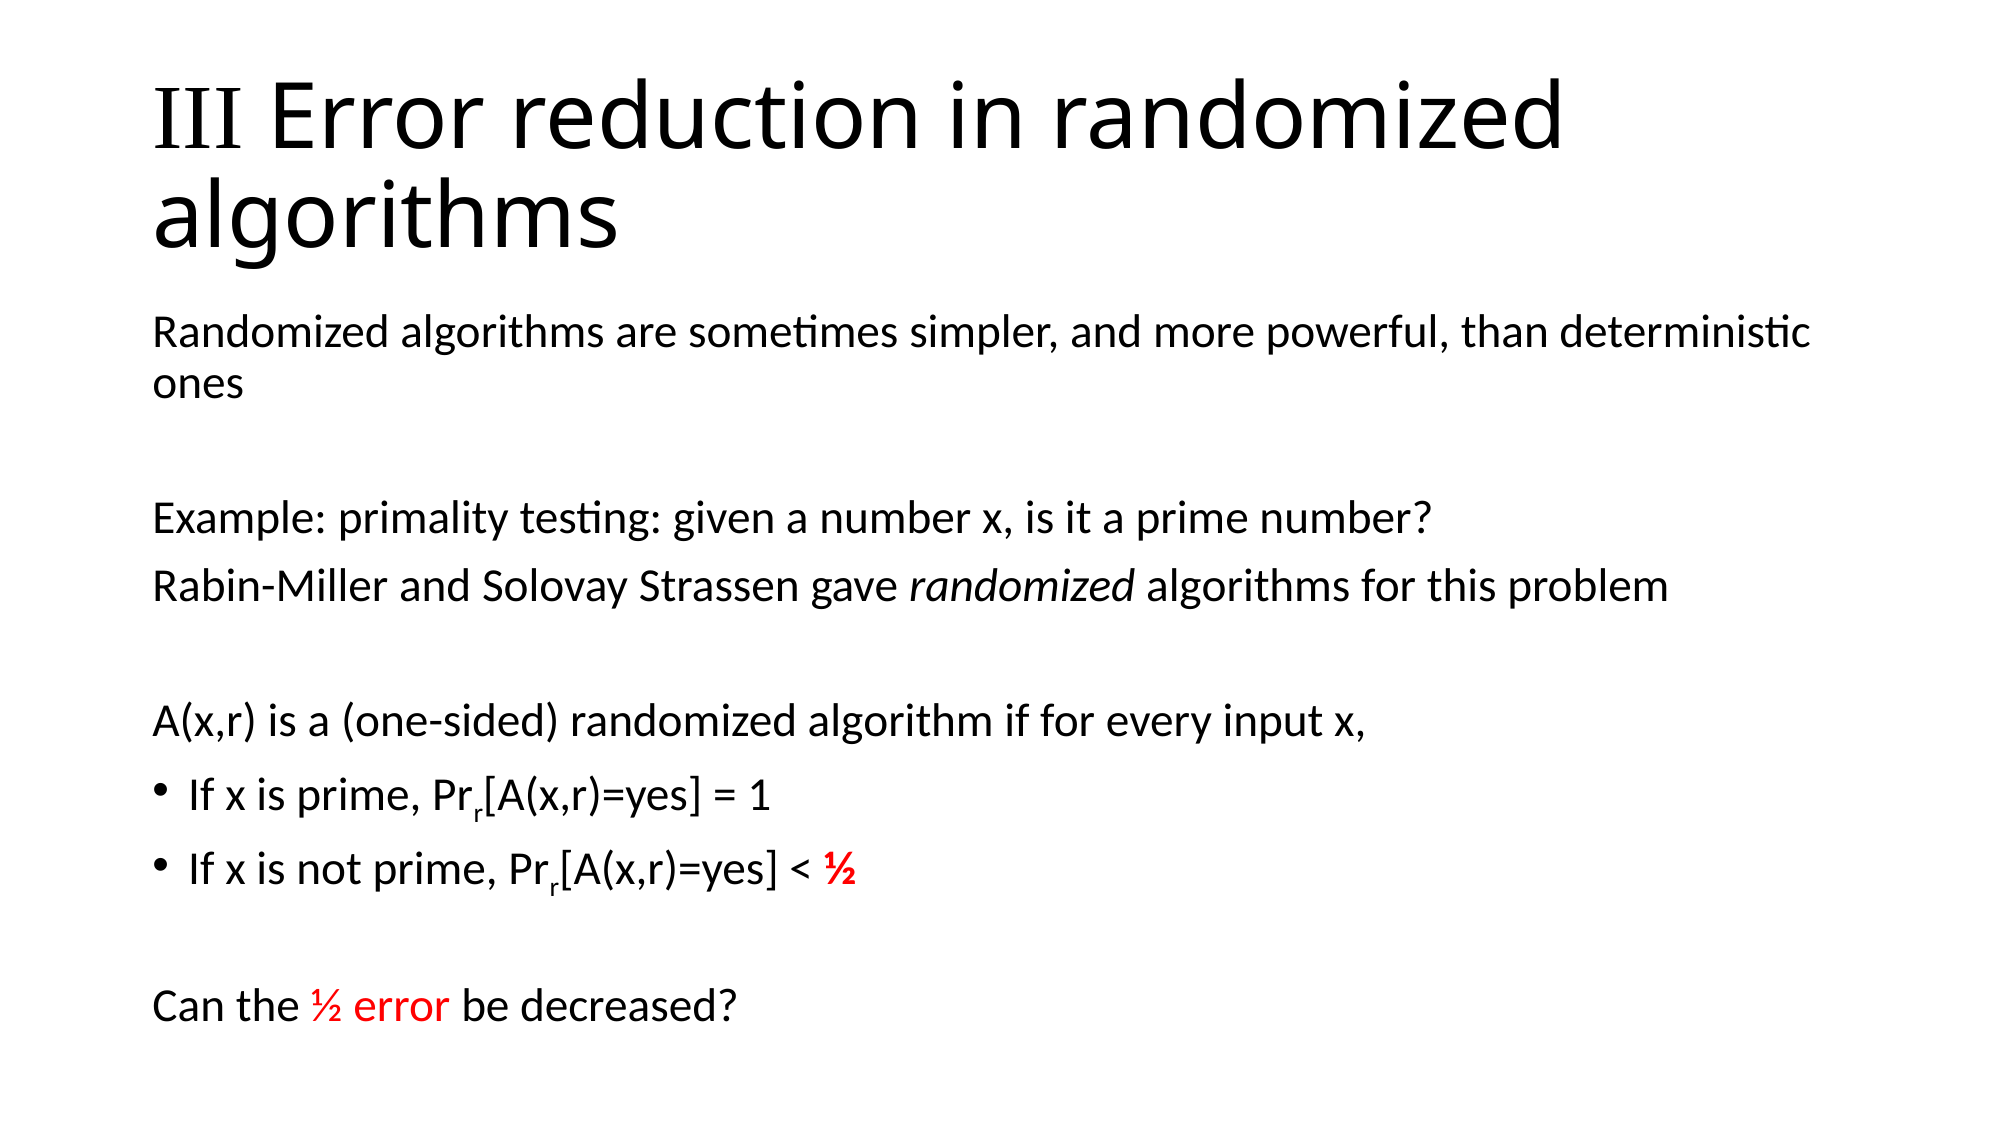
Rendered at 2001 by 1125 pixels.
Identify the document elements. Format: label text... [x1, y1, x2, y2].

list Randomized algorithms are sometimes simpler, and more powerful, than deterministic ones Example: primality testing: given a number x, is it a prime number? Rabin-Miller and Solovay Strassen gave randomized algorithms for this problem A(x,r) is a (one-sided) randomized algorithm if for every input x, If x is prime, Prr[A(x,r)=yes] = 1 If x is not prime, Prr[A(x,r)=yes] < ½ Can the ½ error be decreased? [137, 299, 1863, 1048]
title III Error reduction in randomized algorithms [137, 59, 1863, 278]
